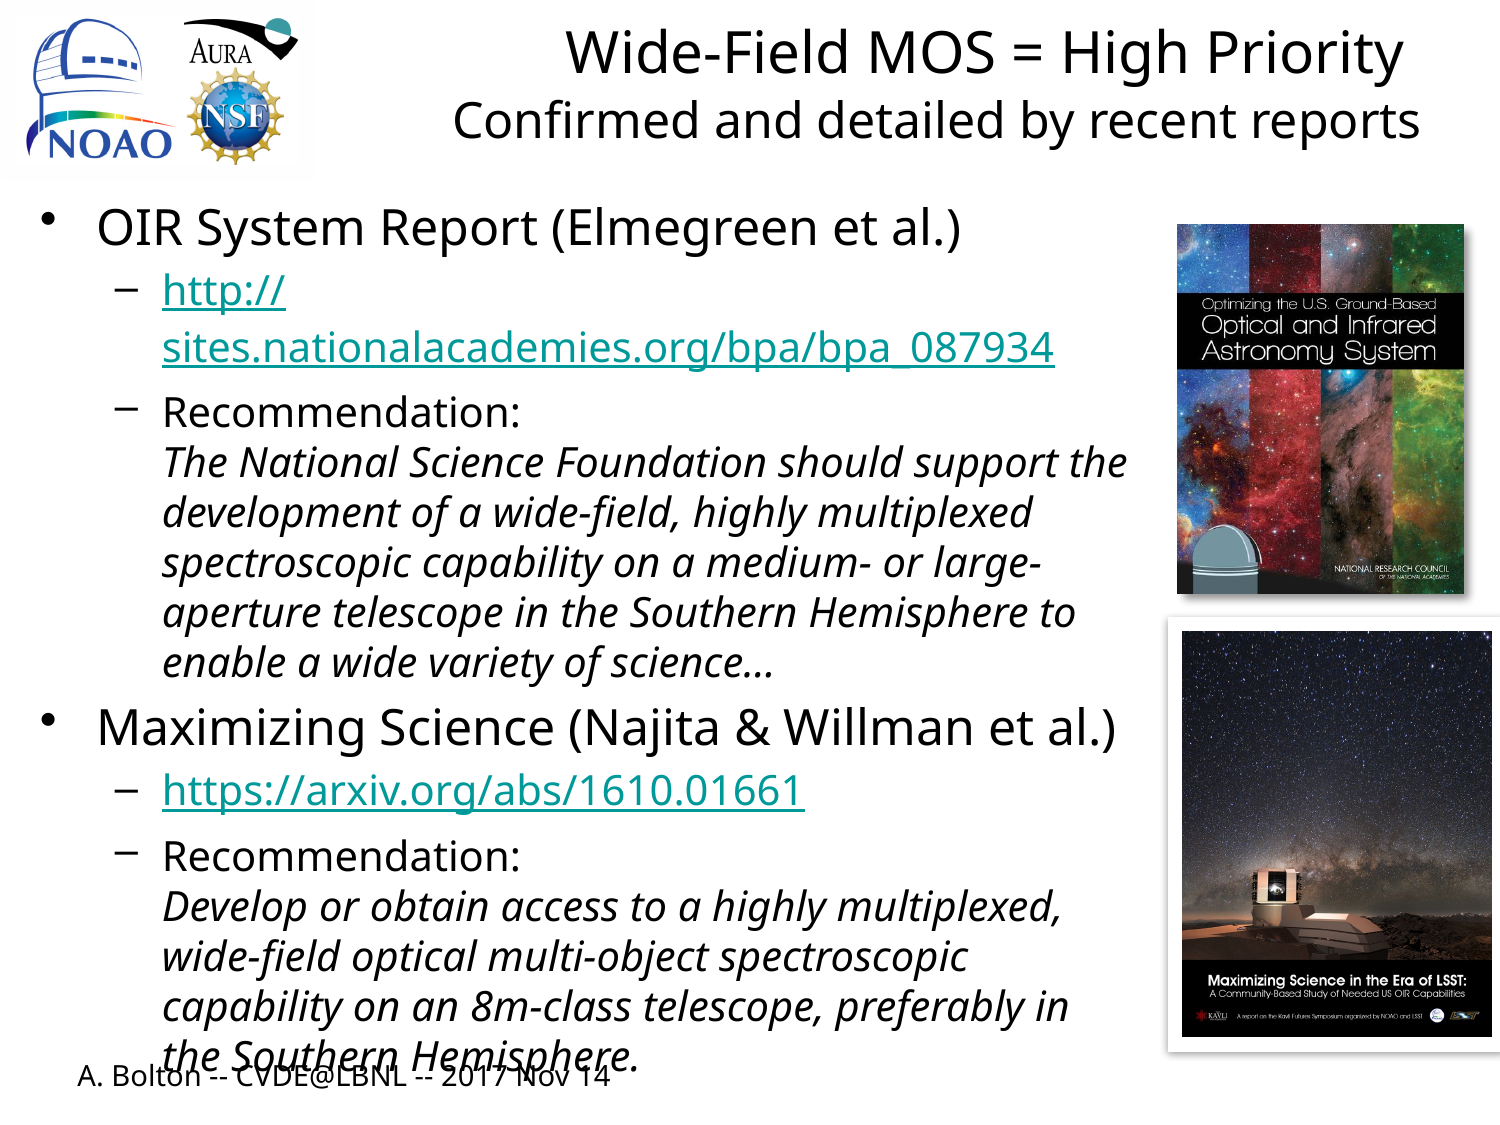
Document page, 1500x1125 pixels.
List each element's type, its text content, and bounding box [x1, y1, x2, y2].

list OIR System Report (Elmegreen et al.) http://sites.nationalacademies.org/bpa/bpa_087934 Recommendation: The National Science Foundation should support the development of a wide-field, highly multiplexed spectroscopic capability on a medium- or large-aperture telescope in the Southern Hemisphere to enable a wide variety of science… Maximizing Science (Najita & Willman et al.) https://arxiv.org/abs/1610.01661 Recommendation: Develop or obtain access to a highly multiplexed, wide-field optical multi-object spectroscopic capability on an 8m-class telescope, preferably in the Southern Hemisphere. [24, 187, 1144, 1001]
title Wide-Field MOS = High Priority [324, 12, 1436, 80]
picture [1177, 224, 1464, 594]
footer A. Bolton -- CVDE@LBNL -- 2017 Nov 14 [62, 1049, 663, 1101]
picture [1181, 630, 1492, 1038]
list Confirmed and detailed by recent reports [324, 80, 1438, 157]
